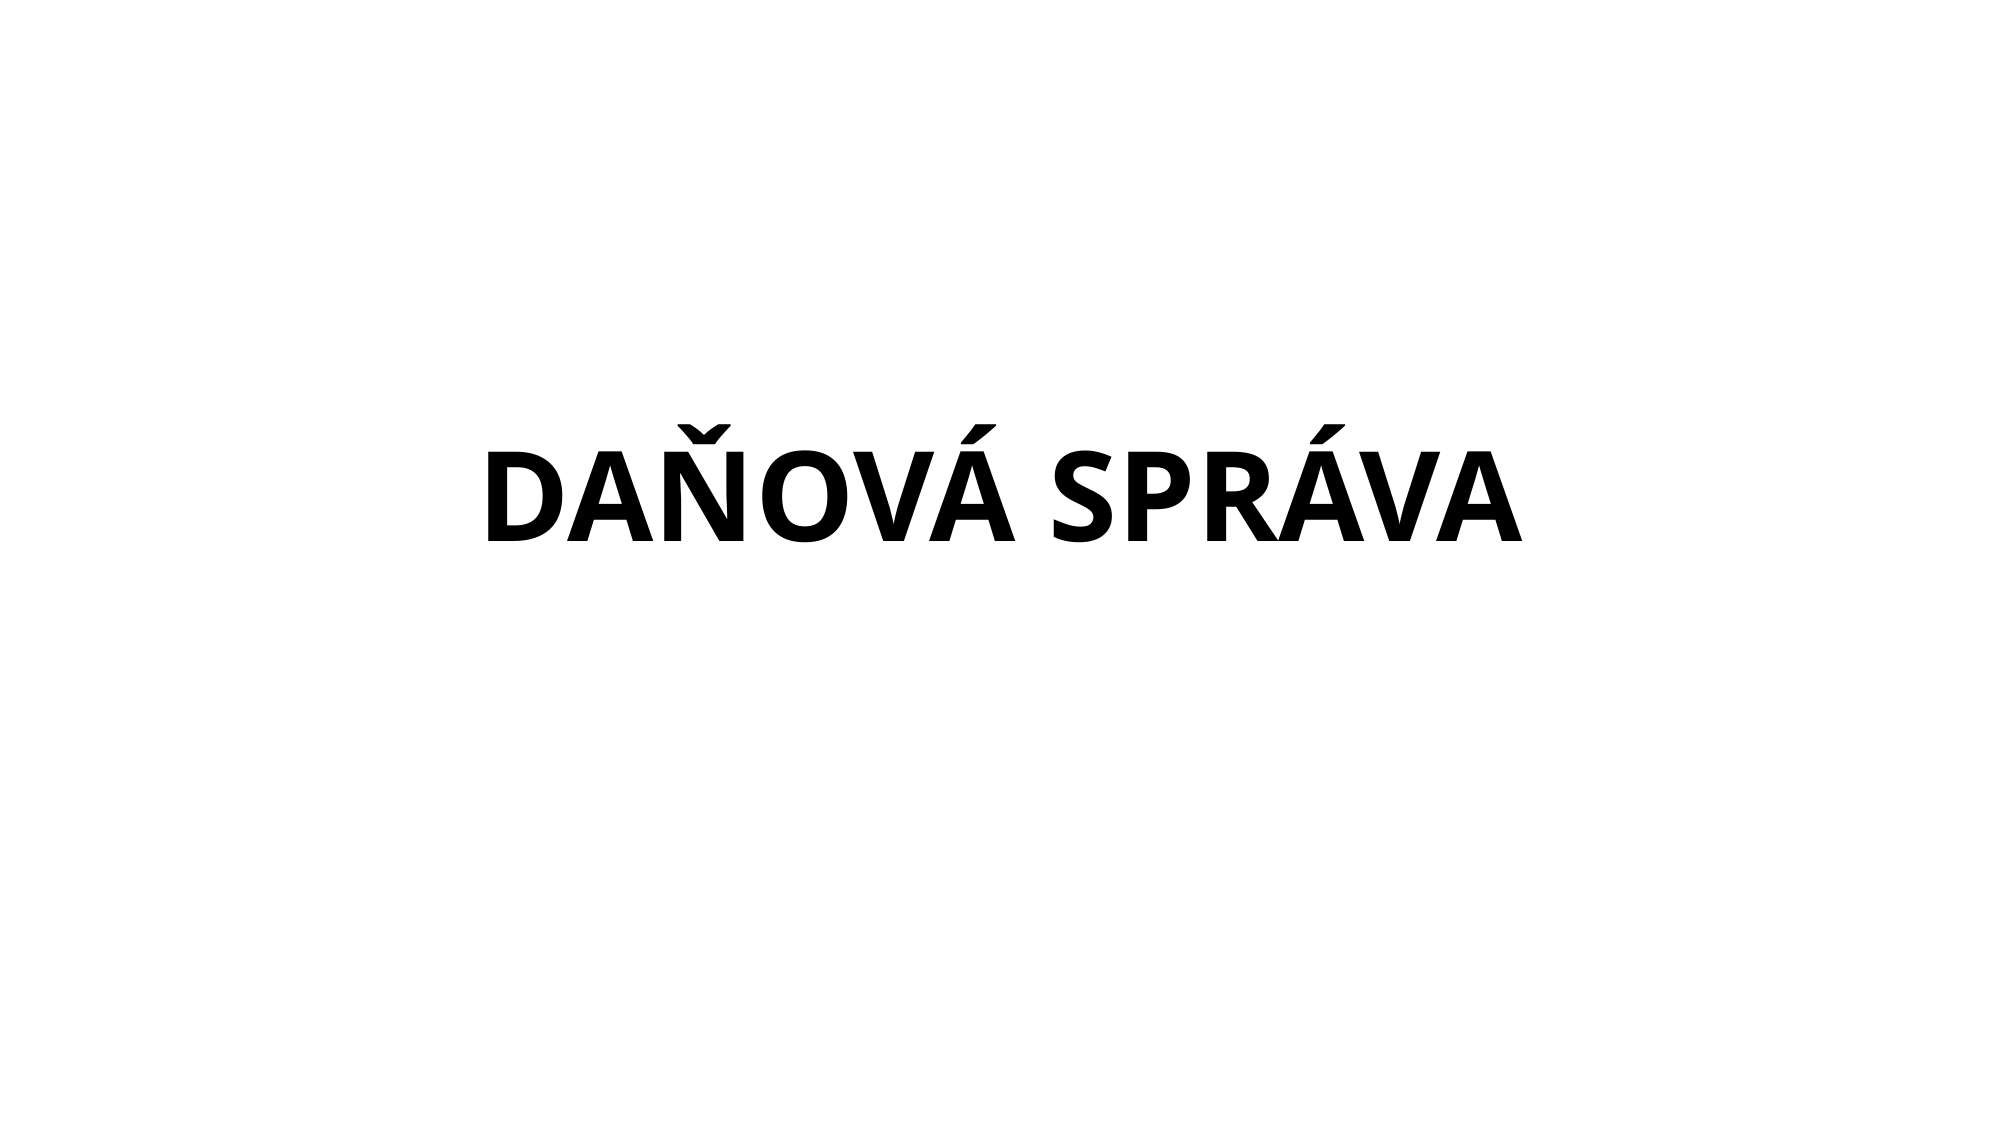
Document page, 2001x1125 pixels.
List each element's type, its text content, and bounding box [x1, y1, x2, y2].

title DAŇOVÁ SPRÁVA [249, 184, 1750, 576]
